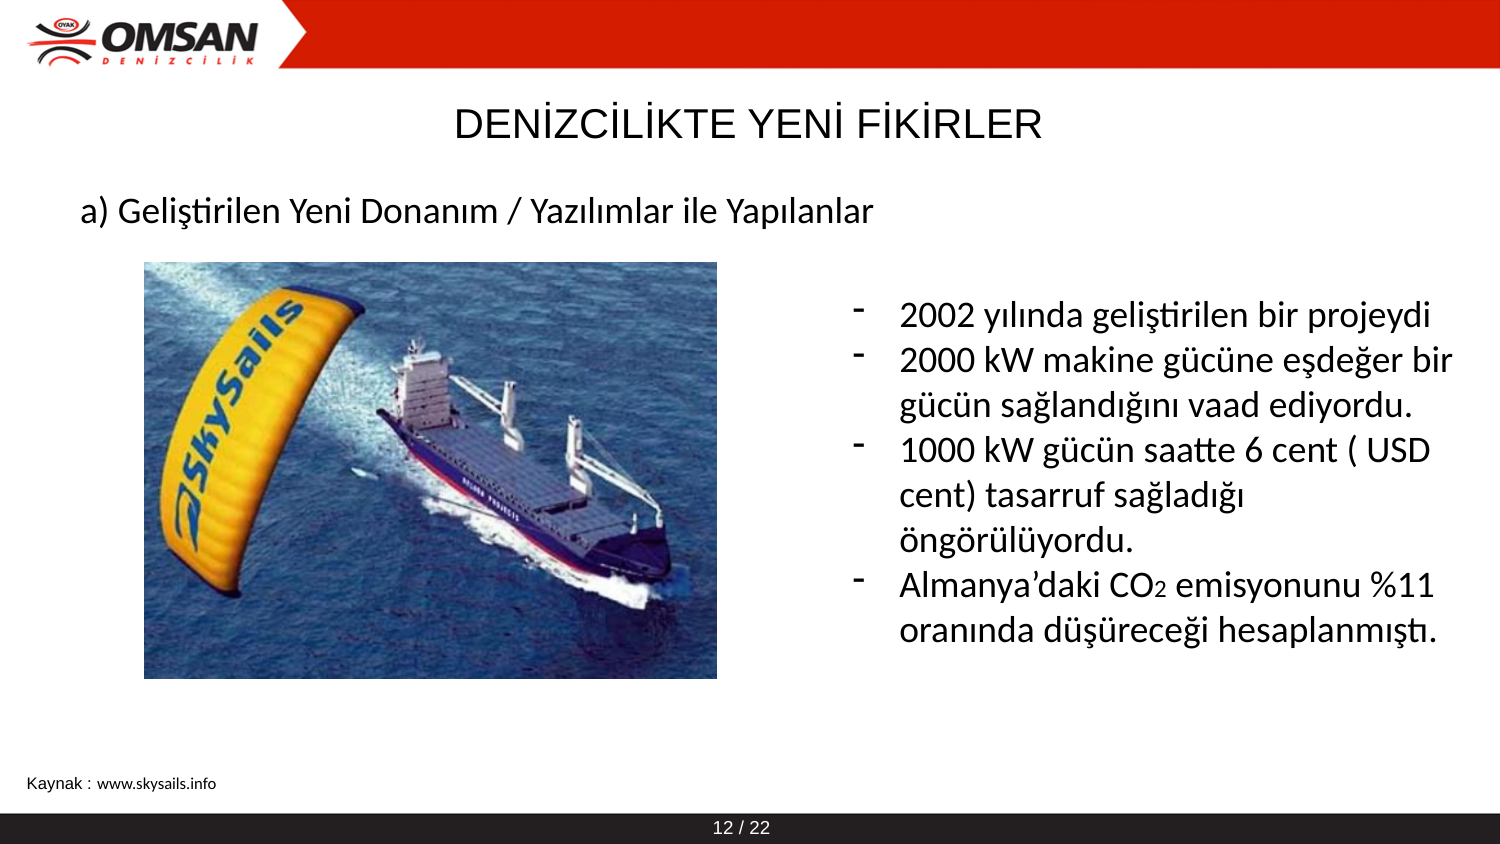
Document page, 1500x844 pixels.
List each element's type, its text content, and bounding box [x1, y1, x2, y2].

text_box Kaynak : www.skysails.info [11, 765, 410, 801]
text_box 2002 yılında geliştirilen bir projeydi 2000 kW makine gücüne eşdeğer bir gücün sağlandığını vaad ediyordu. 1000 kW gücün saatte 6 cent ( USD cent) tasarruf sağladığı öngörülüyordu. Almanya’daki CO2 emisyonunu %11 oranında düşüreceği hesaplanmıştı. [837, 282, 1481, 658]
text_box a) Geliştirilen Yeni Donanım / Yazılımlar ile Yapılanlar [65, 178, 902, 239]
text_box DENİZCİLİKTE YENİ FİKİRLER [0, 89, 1499, 155]
picture [0, 0, 1500, 844]
